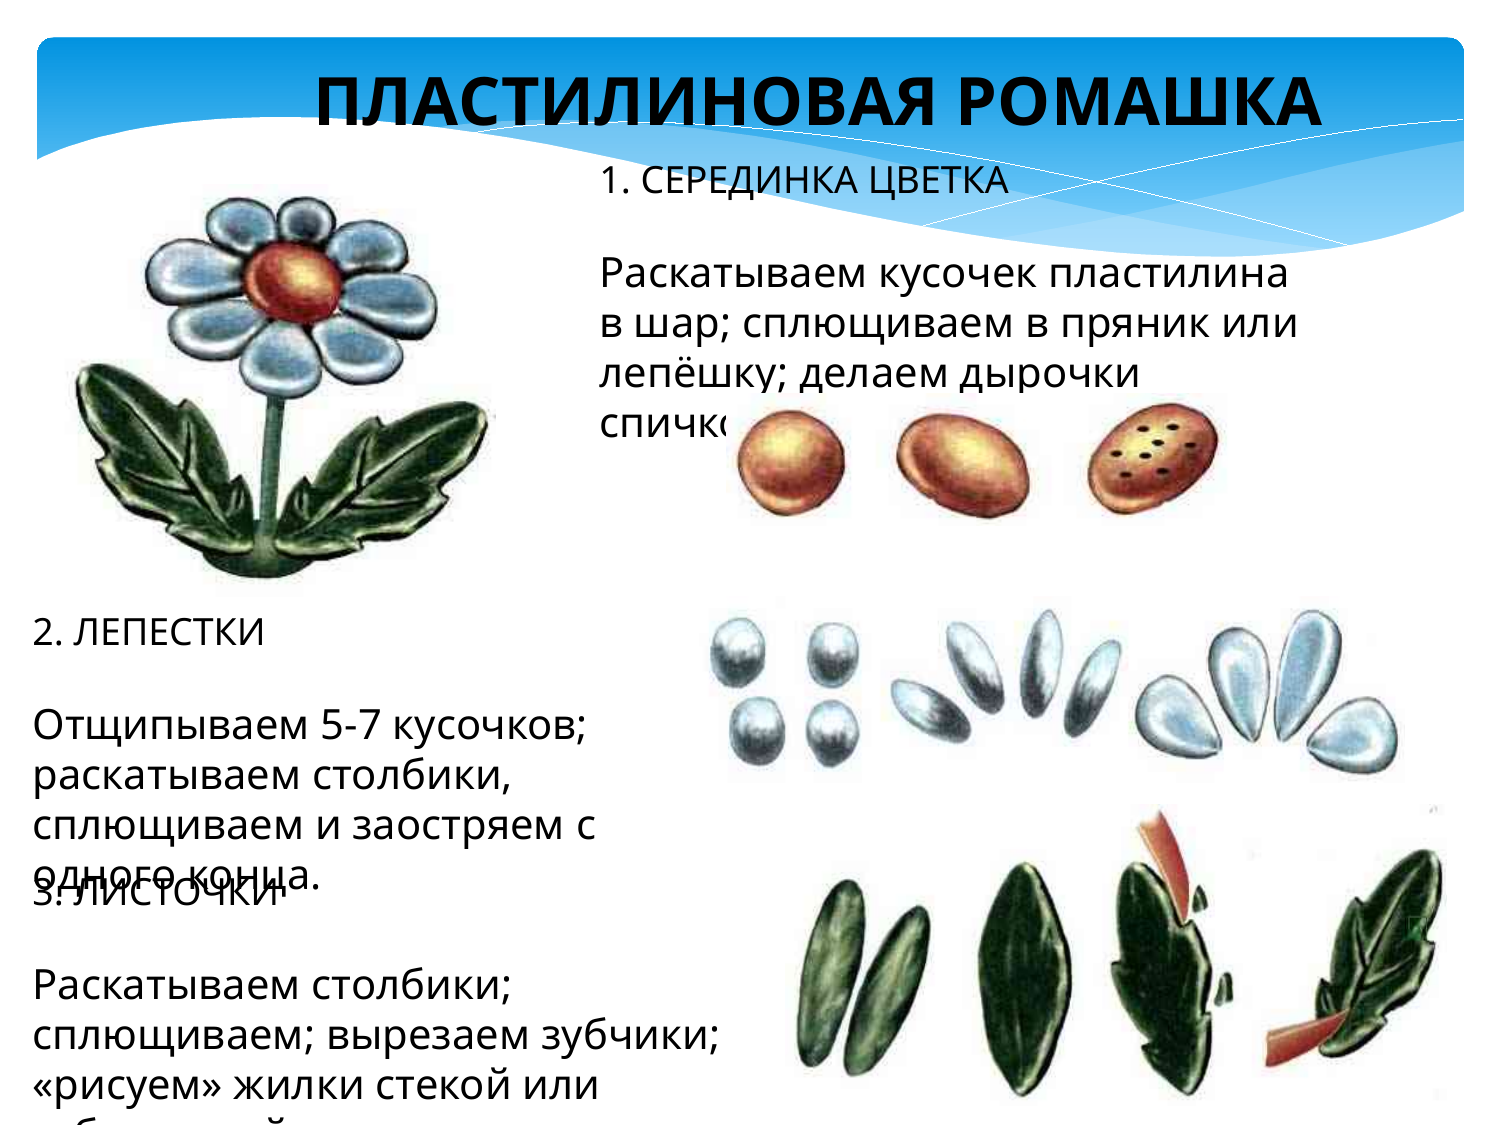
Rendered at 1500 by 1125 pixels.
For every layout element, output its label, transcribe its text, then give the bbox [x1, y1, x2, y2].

picture [690, 596, 1405, 783]
text_box 2. ЛЕПЕСТКИ Отщипываем 5-7 кусочков; раскатываем столбики, сплющиваем и заостряем с одного конца. [17, 600, 727, 860]
picture [52, 184, 496, 598]
picture [785, 804, 1448, 1107]
text_box 1. СЕРЕДИНКА ЦВЕТКА Раскатываем кусочек пластилина в шар; сплющиваем в пряник или лепёшку; делаем дырочки спичкой (зубочисткой). [584, 148, 1335, 454]
text_box 3. ЛИСТОЧКИ Раскатываем столбики; сплющиваем; вырезаем зубчики; «рисуем» жилки стекой или зубочисткой. [17, 860, 768, 1125]
picture [726, 392, 1235, 527]
text_box ПЛАСТИЛИНОВАЯ РОМАШКА [298, 51, 1339, 147]
